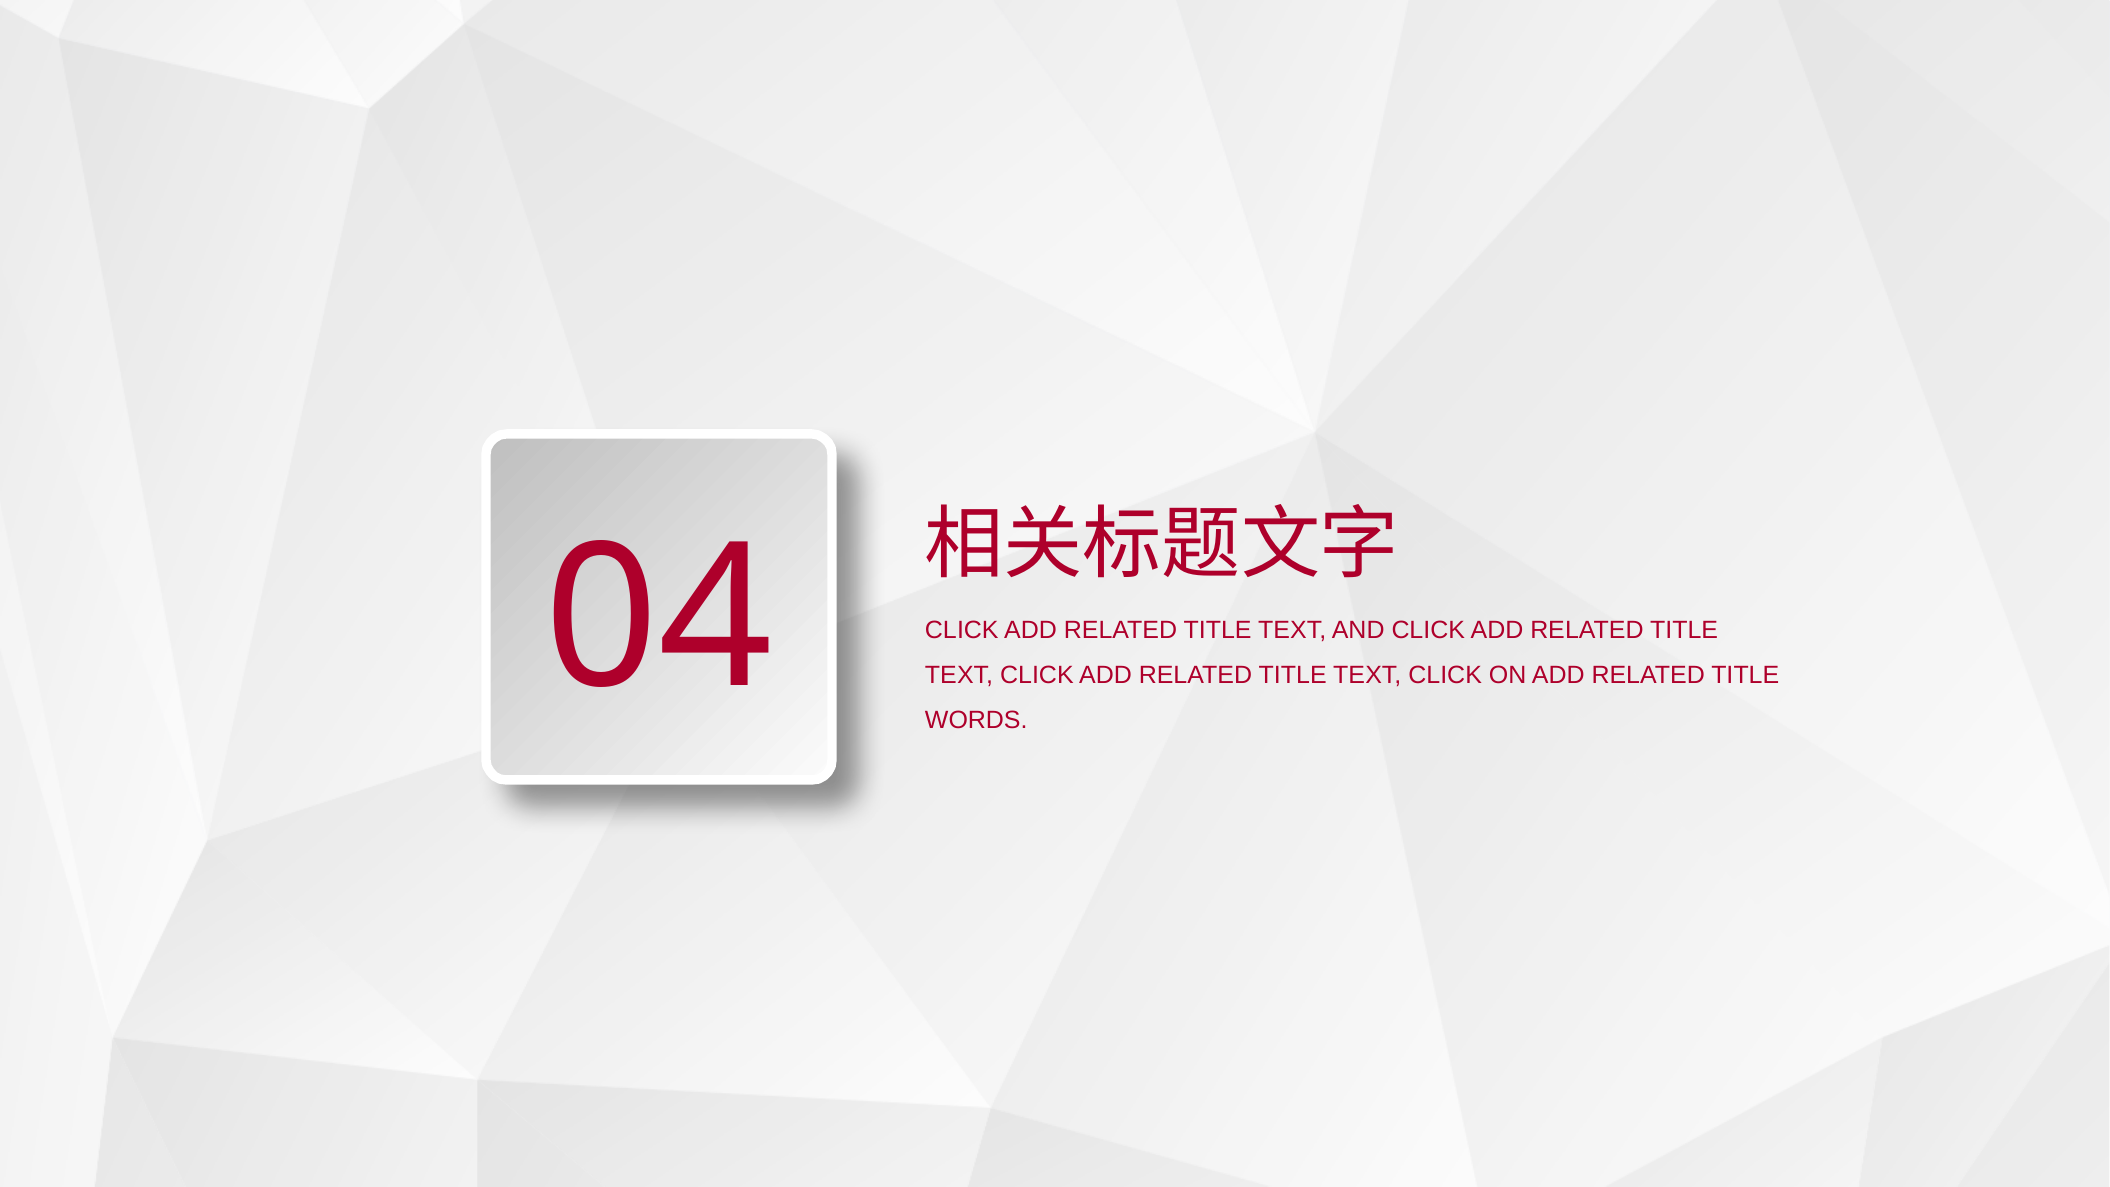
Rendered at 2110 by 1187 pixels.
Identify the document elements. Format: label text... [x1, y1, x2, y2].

text_box [485, 433, 832, 780]
text_box 相关标题文字 [910, 484, 1433, 591]
picture [0, 0, 2110, 1187]
text_box CLICK ADD RELATED TITLE TEXT, AND CLICK ADD RELATED TITLE TEXT, CLICK ADD RELATED TITLE TEXT, CLICK ON ADD RELATED TITLE WORDS. [910, 591, 1799, 741]
text_box 04 [511, 478, 807, 733]
